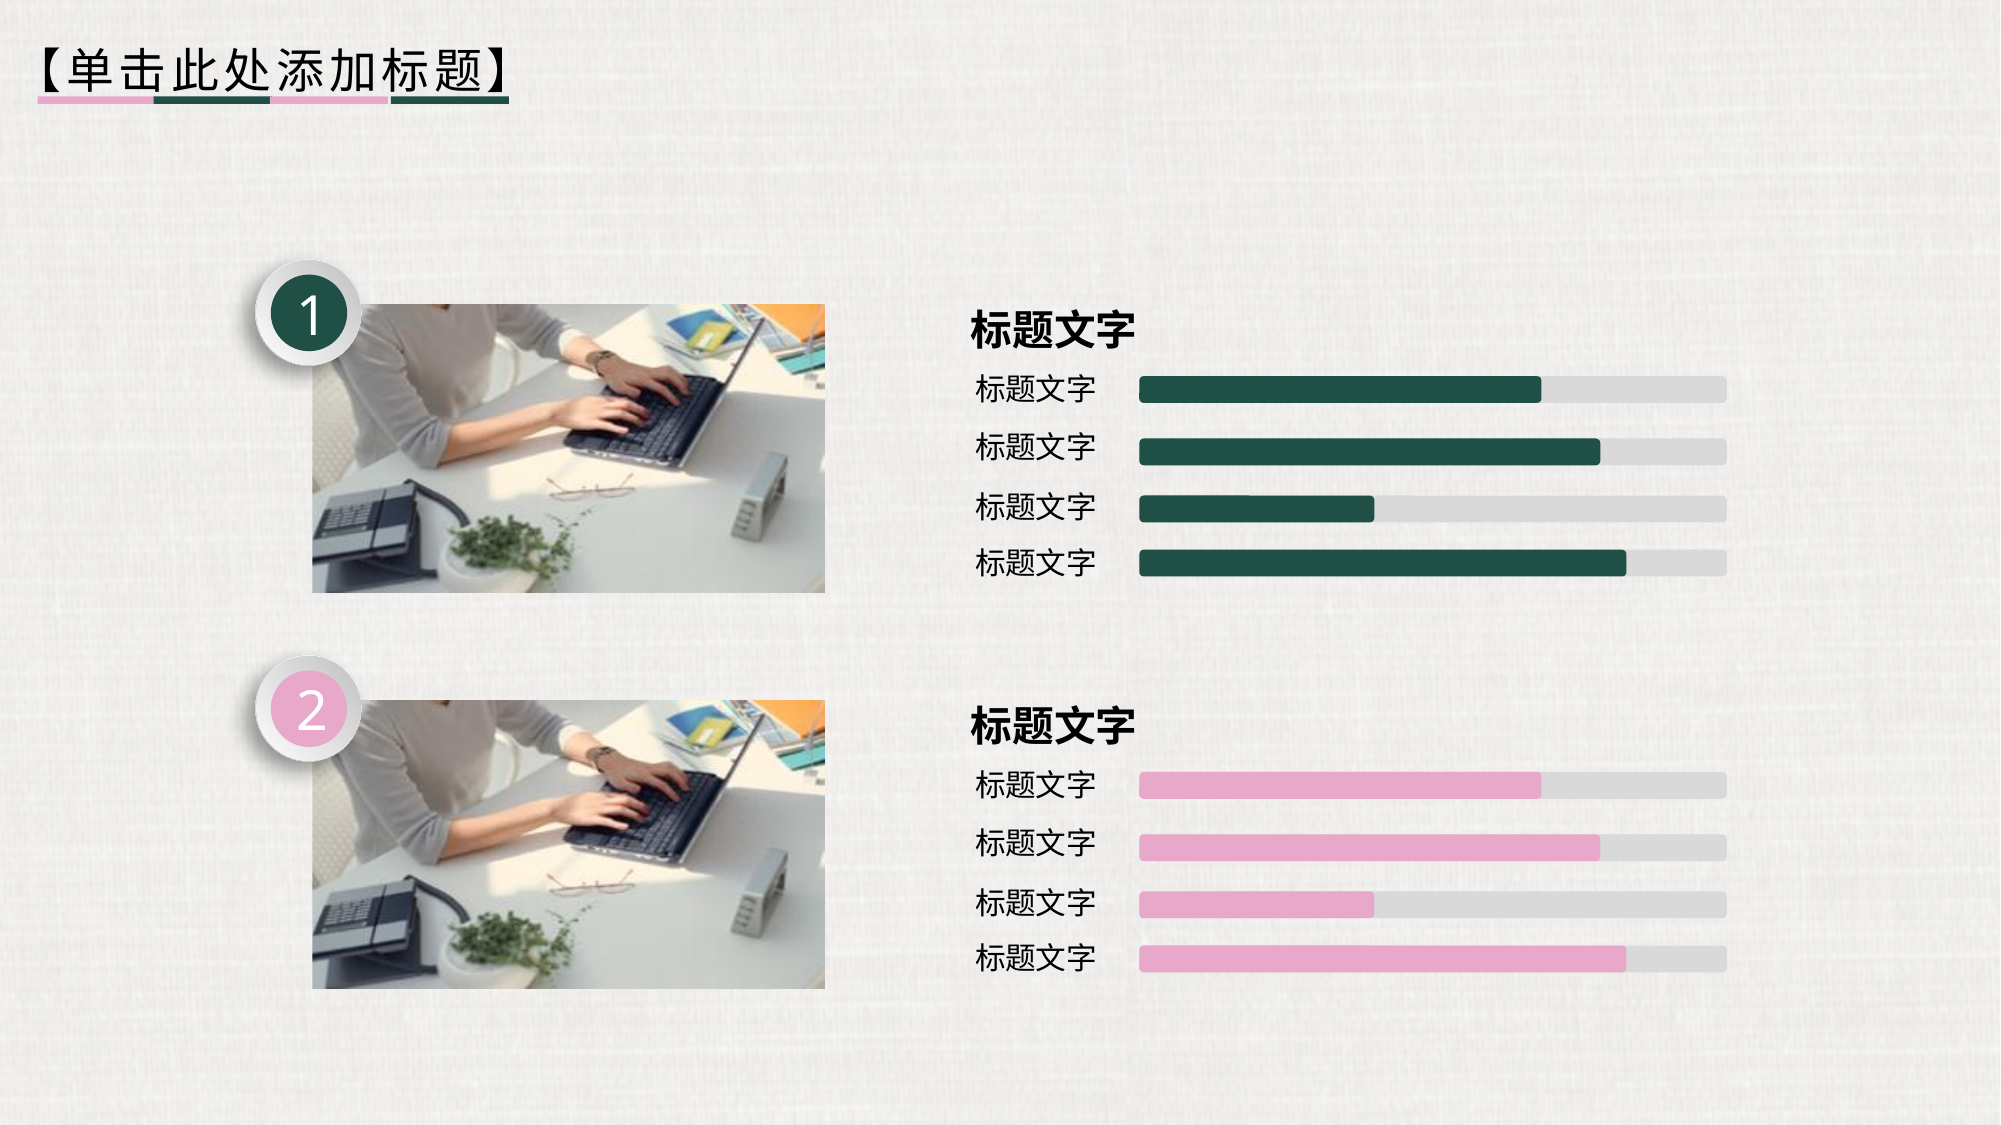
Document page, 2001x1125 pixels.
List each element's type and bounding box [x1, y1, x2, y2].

picture [0, 0, 2001, 1125]
text_box [955, 692, 1727, 984]
text_box [255, 655, 362, 762]
text_box [255, 259, 362, 366]
text_box [311, 699, 826, 989]
text_box [0, 4, 616, 106]
text_box [311, 304, 826, 594]
text_box [955, 296, 1727, 588]
